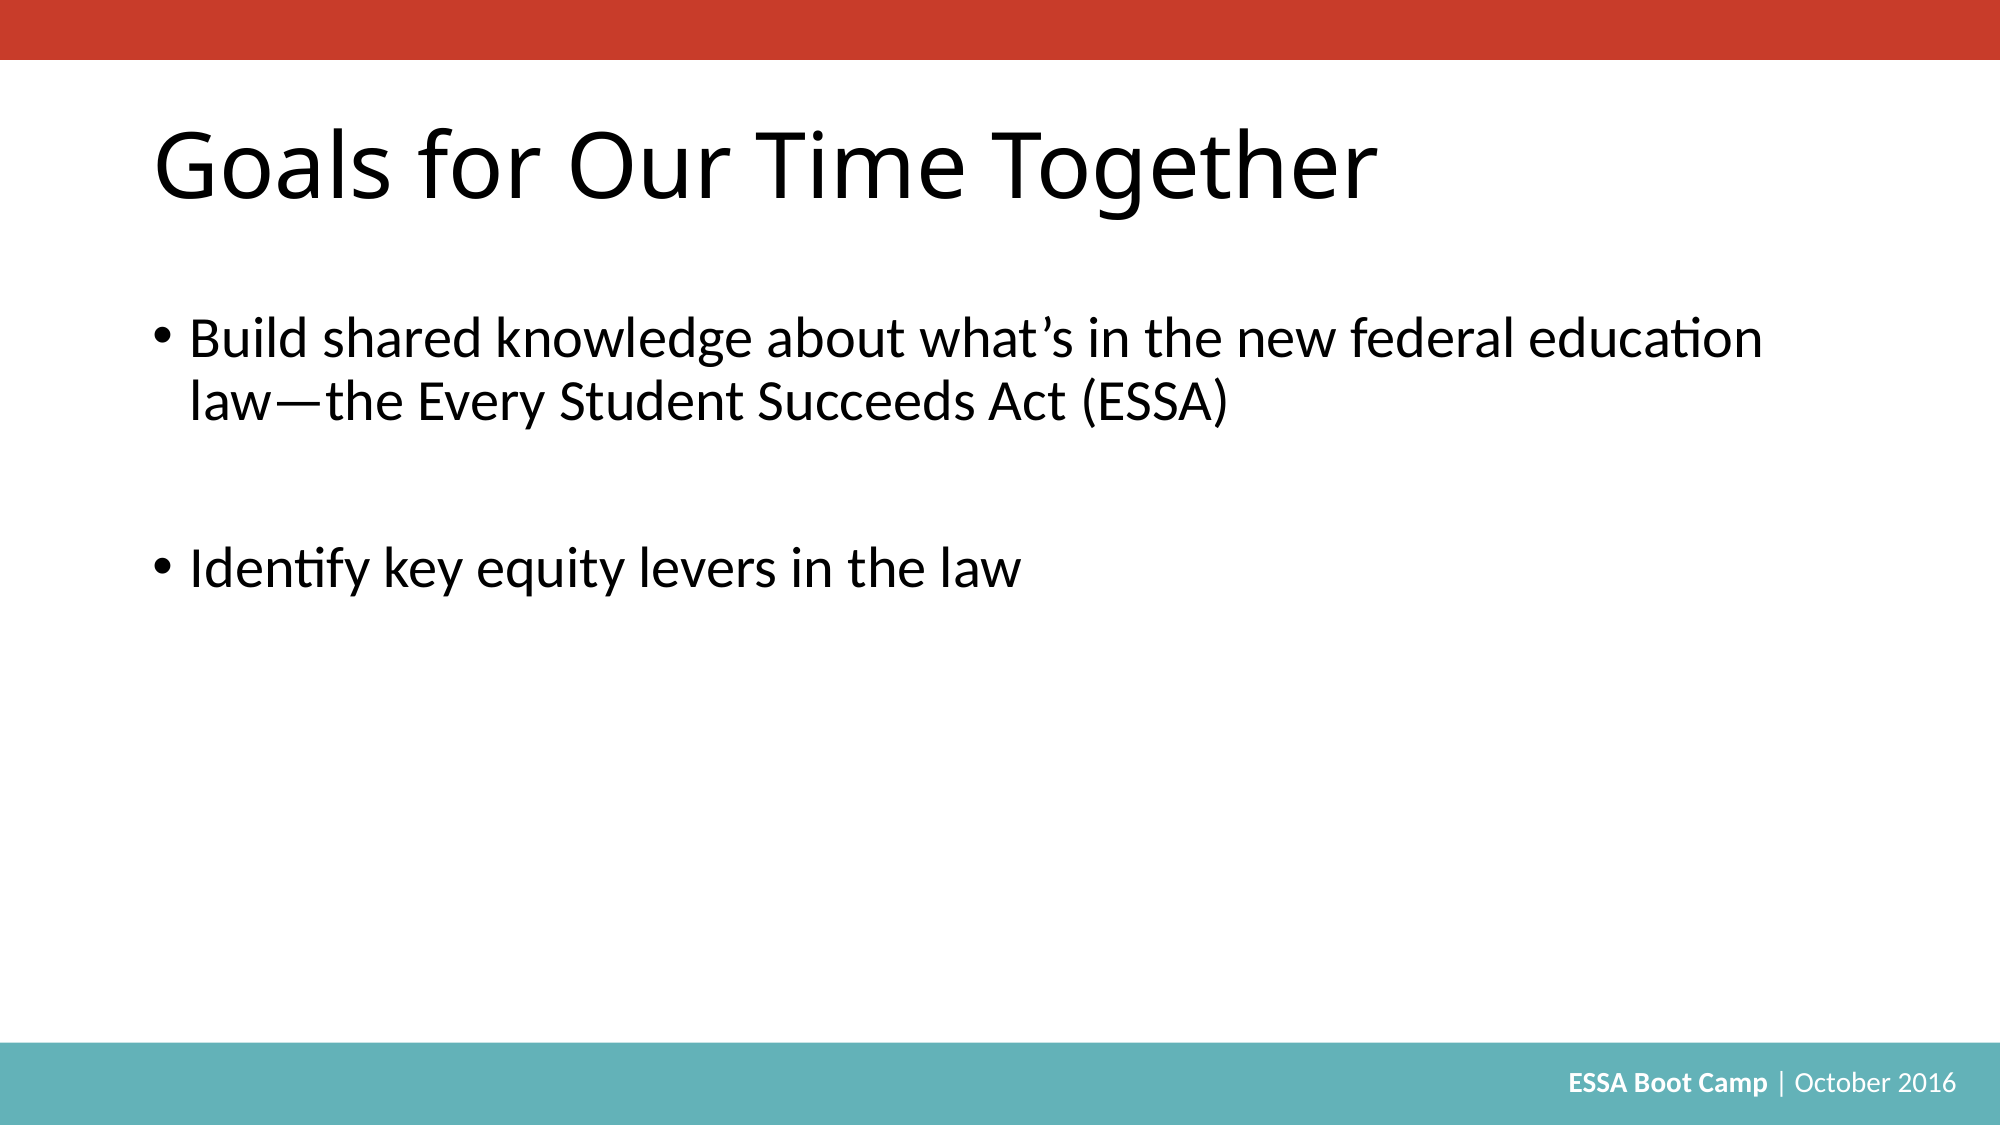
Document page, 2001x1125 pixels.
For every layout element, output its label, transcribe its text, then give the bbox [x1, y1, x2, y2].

list Build shared knowledge about what’s in the new federal education law—the Every Student Succeeds Act (ESSA) Identify key equity levers in the law [137, 299, 1863, 1014]
title Goals for Our Time Together [137, 59, 1863, 278]
